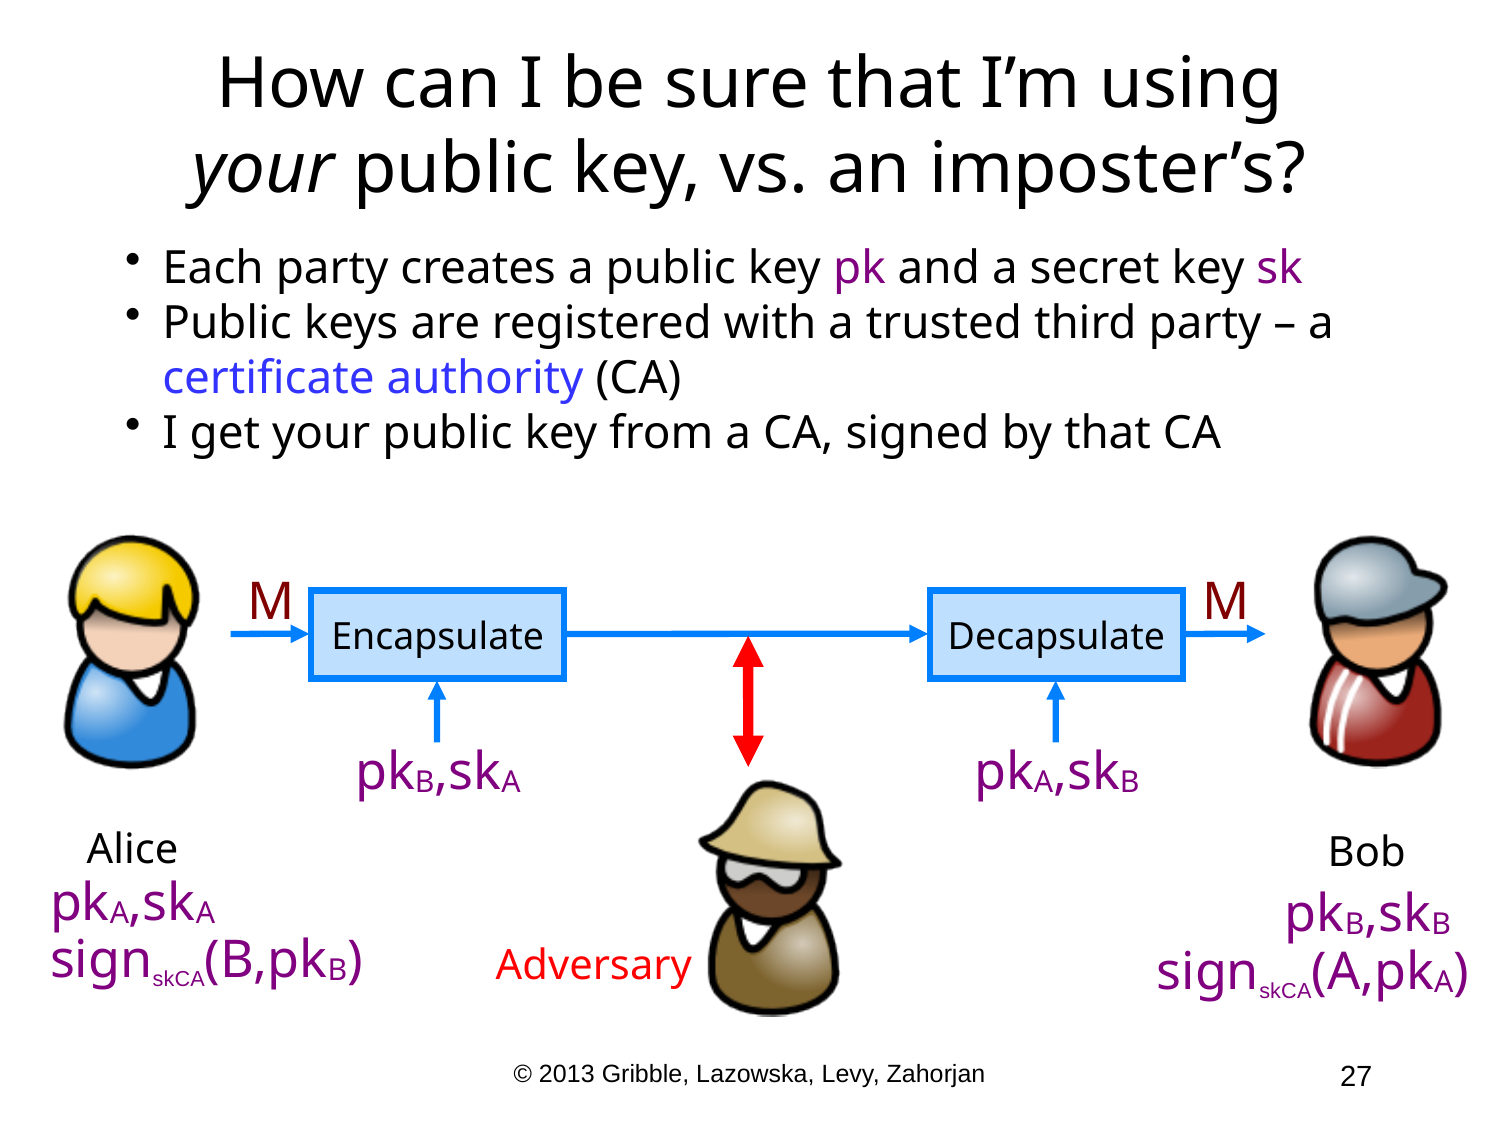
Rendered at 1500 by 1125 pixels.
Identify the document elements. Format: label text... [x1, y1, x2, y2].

picture [649, 774, 893, 1018]
text_box Alice [86, 821, 179, 863]
text_box pkB,skB [1279, 873, 1457, 937]
text_box Bob [1327, 825, 1406, 873]
text_box signskCA(B,pkB) [0, 924, 413, 1000]
text_box Adversary [495, 937, 644, 988]
text_box pkA,skA [44, 863, 221, 937]
text_box Encapsulate [311, 590, 565, 679]
text_box Decapsulate [929, 590, 1183, 679]
footer © 2013 Gribble, Lazowska, Levy, Zahorjan [425, 1050, 1074, 1100]
text_box [565, 627, 929, 641]
text_box M [258, 561, 301, 633]
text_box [355, 732, 1140, 805]
text_box How can I be sure that I’m using your public key, vs. an imposter’s? [146, 29, 1354, 214]
picture [1252, 526, 1495, 769]
text_box [258, 627, 310, 641]
slide_number 27 [1074, 1050, 1388, 1100]
text_box M [1196, 561, 1247, 635]
picture [11, 530, 254, 773]
text_box Each party creates a public key pk and a secret key sk Public keys are registered with a trusted third party – a certificate authority (CA) I get your public key from a CA, signed by that CA [125, 237, 1339, 313]
text_box [741, 635, 755, 679]
text_box signskCA(A,pkA) [924, 937, 1469, 1013]
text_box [436, 680, 1056, 743]
